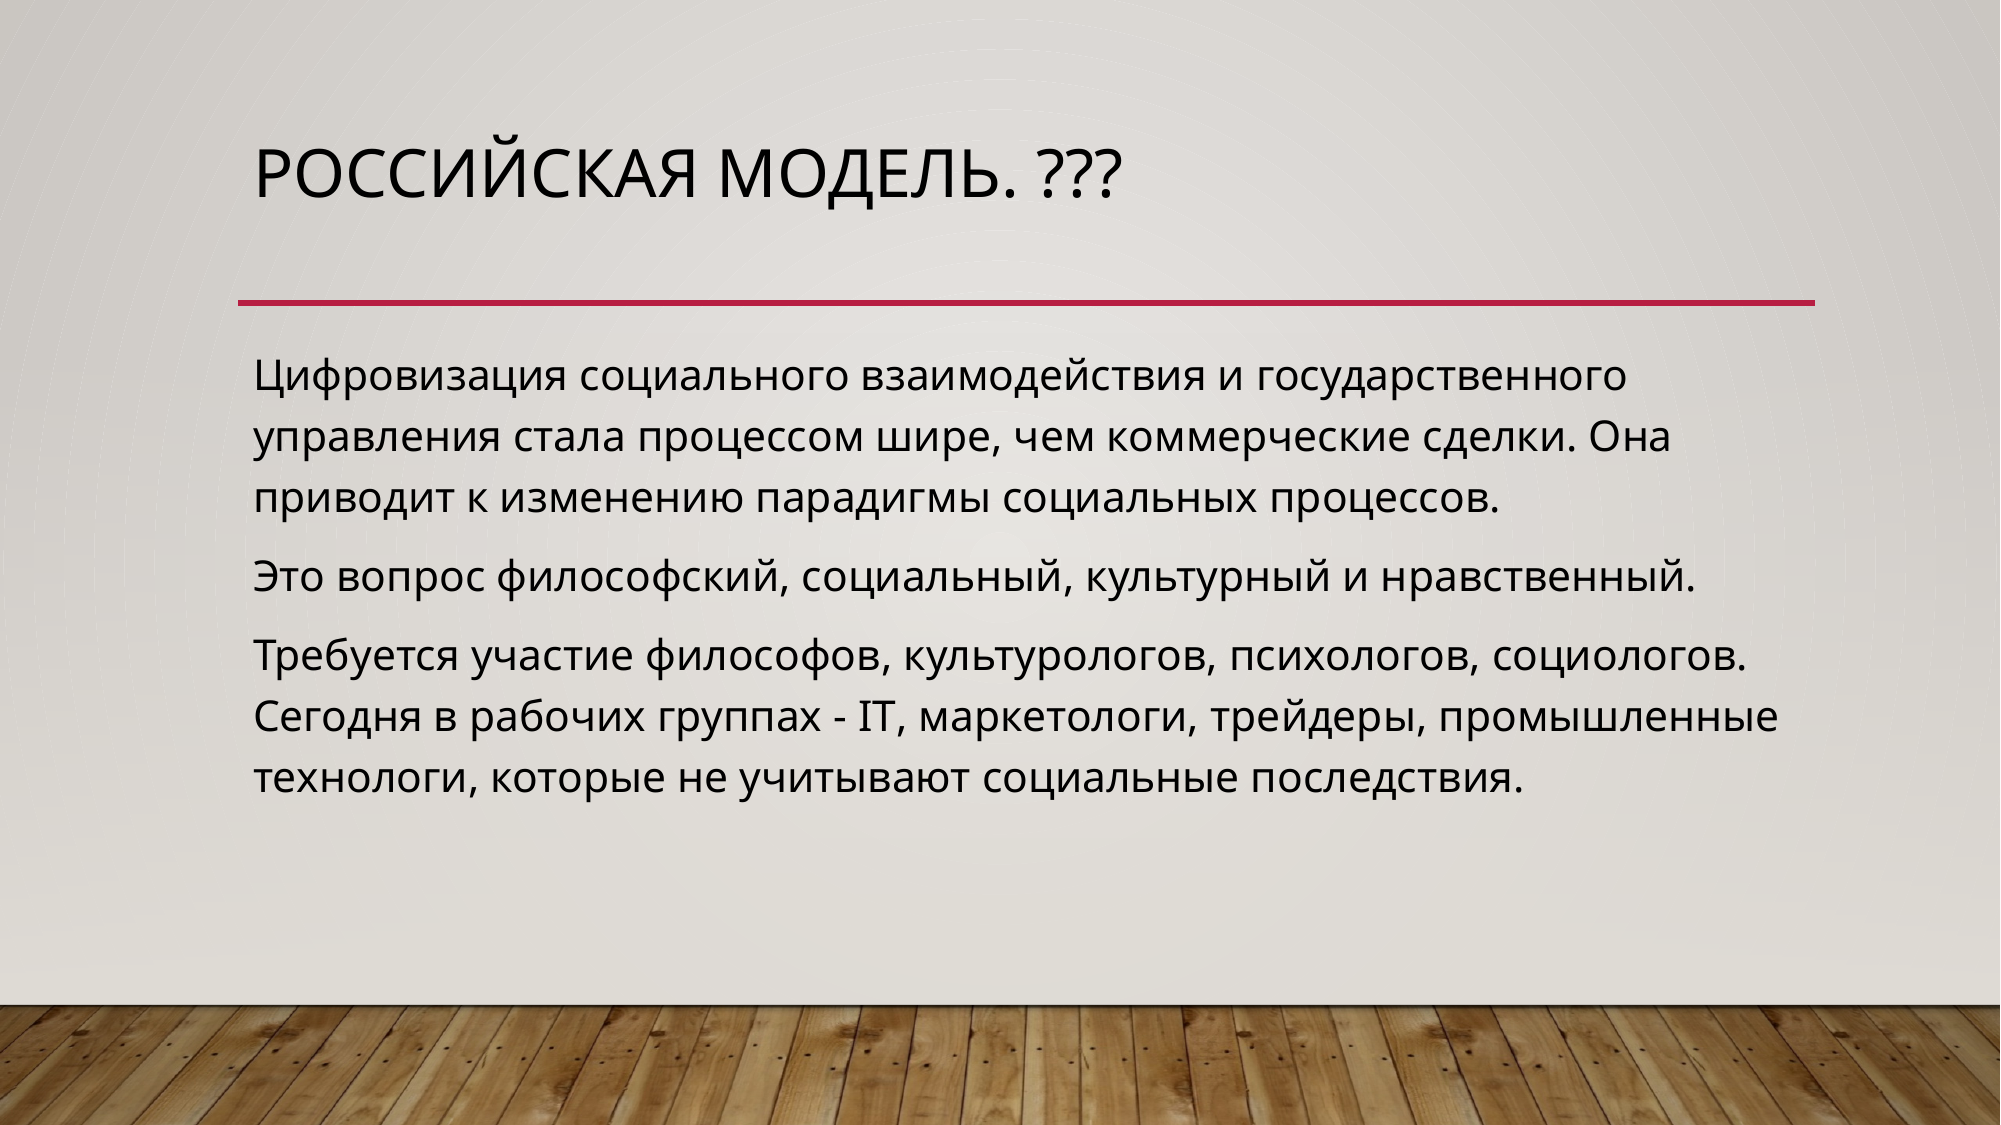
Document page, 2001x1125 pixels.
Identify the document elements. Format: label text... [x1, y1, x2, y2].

title Российская модель. ??? [238, 131, 1814, 305]
list Цифровизация социального взаимодействия и государственного управления стала процессом шире, чем коммерческие сделки. Она приводит к изменению парадигмы социальных процессов. Это вопрос философский, социальный, культурный и нравственный. Требуется участие философов, культурологов, психологов, социологов. Сегодня в рабочих группах - IT, маркетологи, трейдеры, промышленные технологи, которые не учитывают социальные последствия. [238, 330, 1814, 897]
picture [0, 1005, 2000, 1125]
